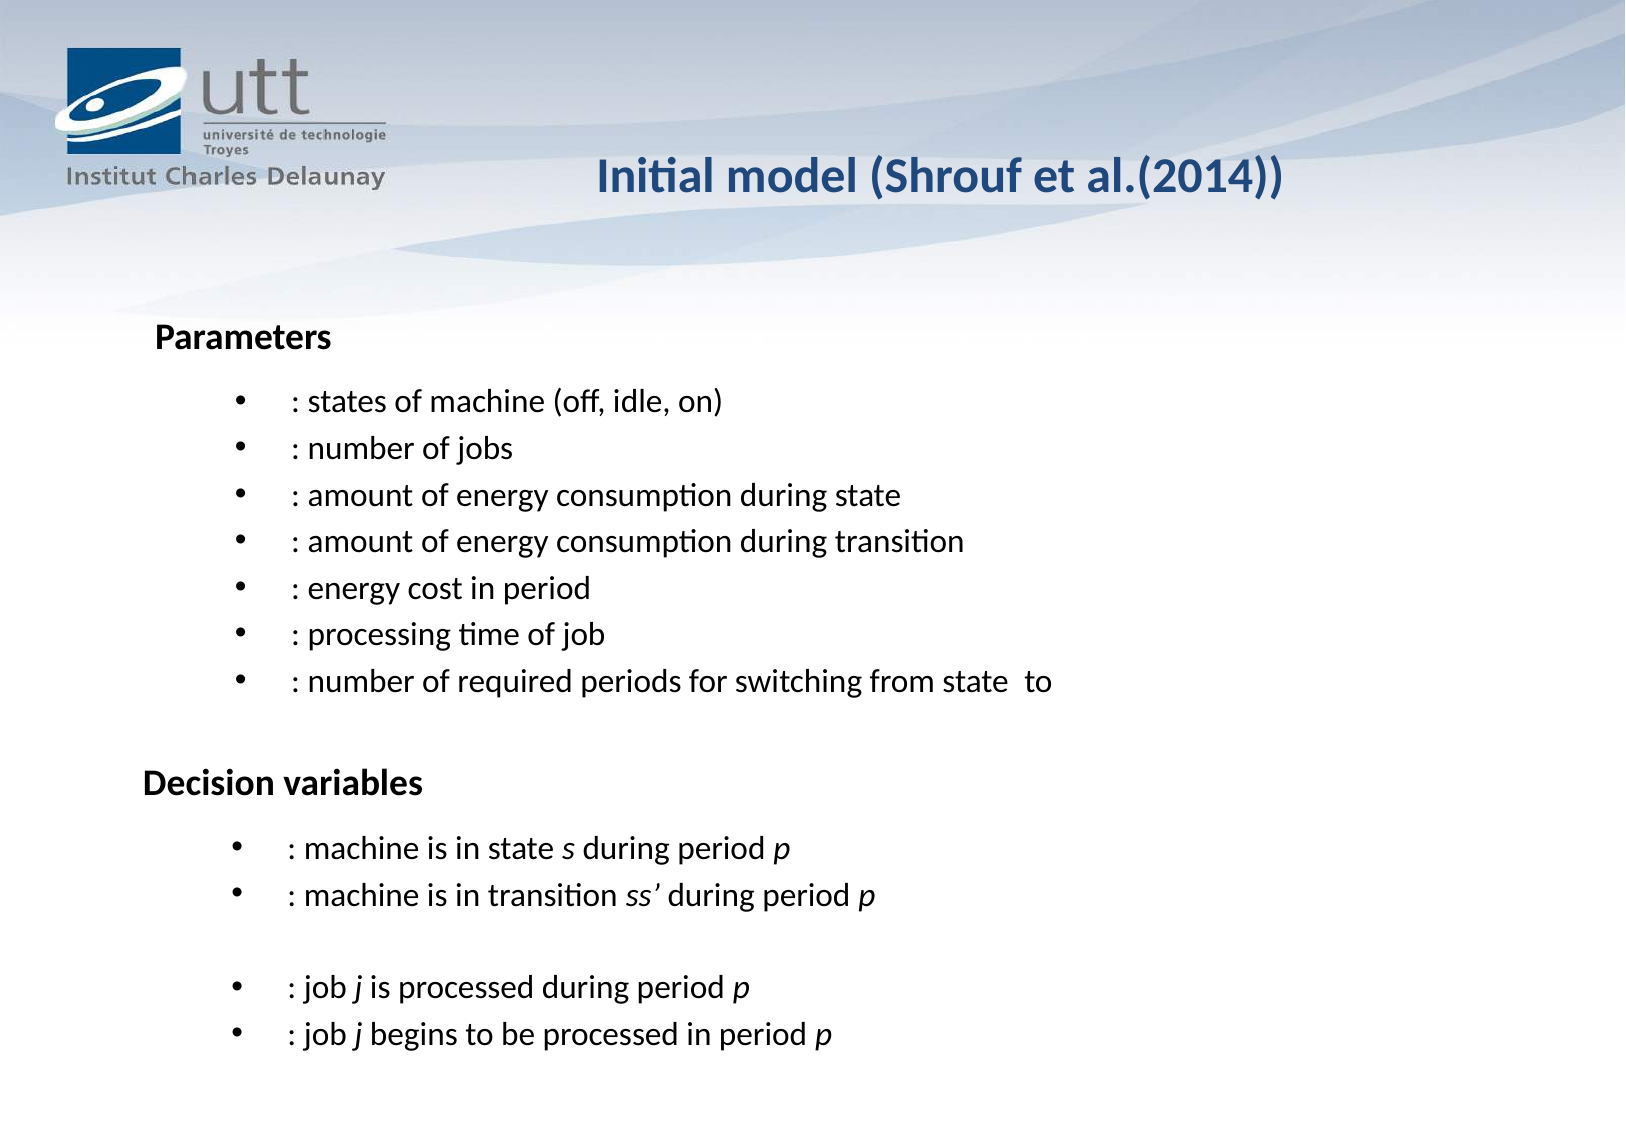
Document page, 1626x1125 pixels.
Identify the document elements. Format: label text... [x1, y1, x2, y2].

picture [0, 0, 1625, 354]
text_box Parameters [140, 304, 347, 365]
text_box Initial model (Shrouf et al.(2014)) [415, 101, 1466, 244]
text_box Decision variables [128, 751, 439, 811]
